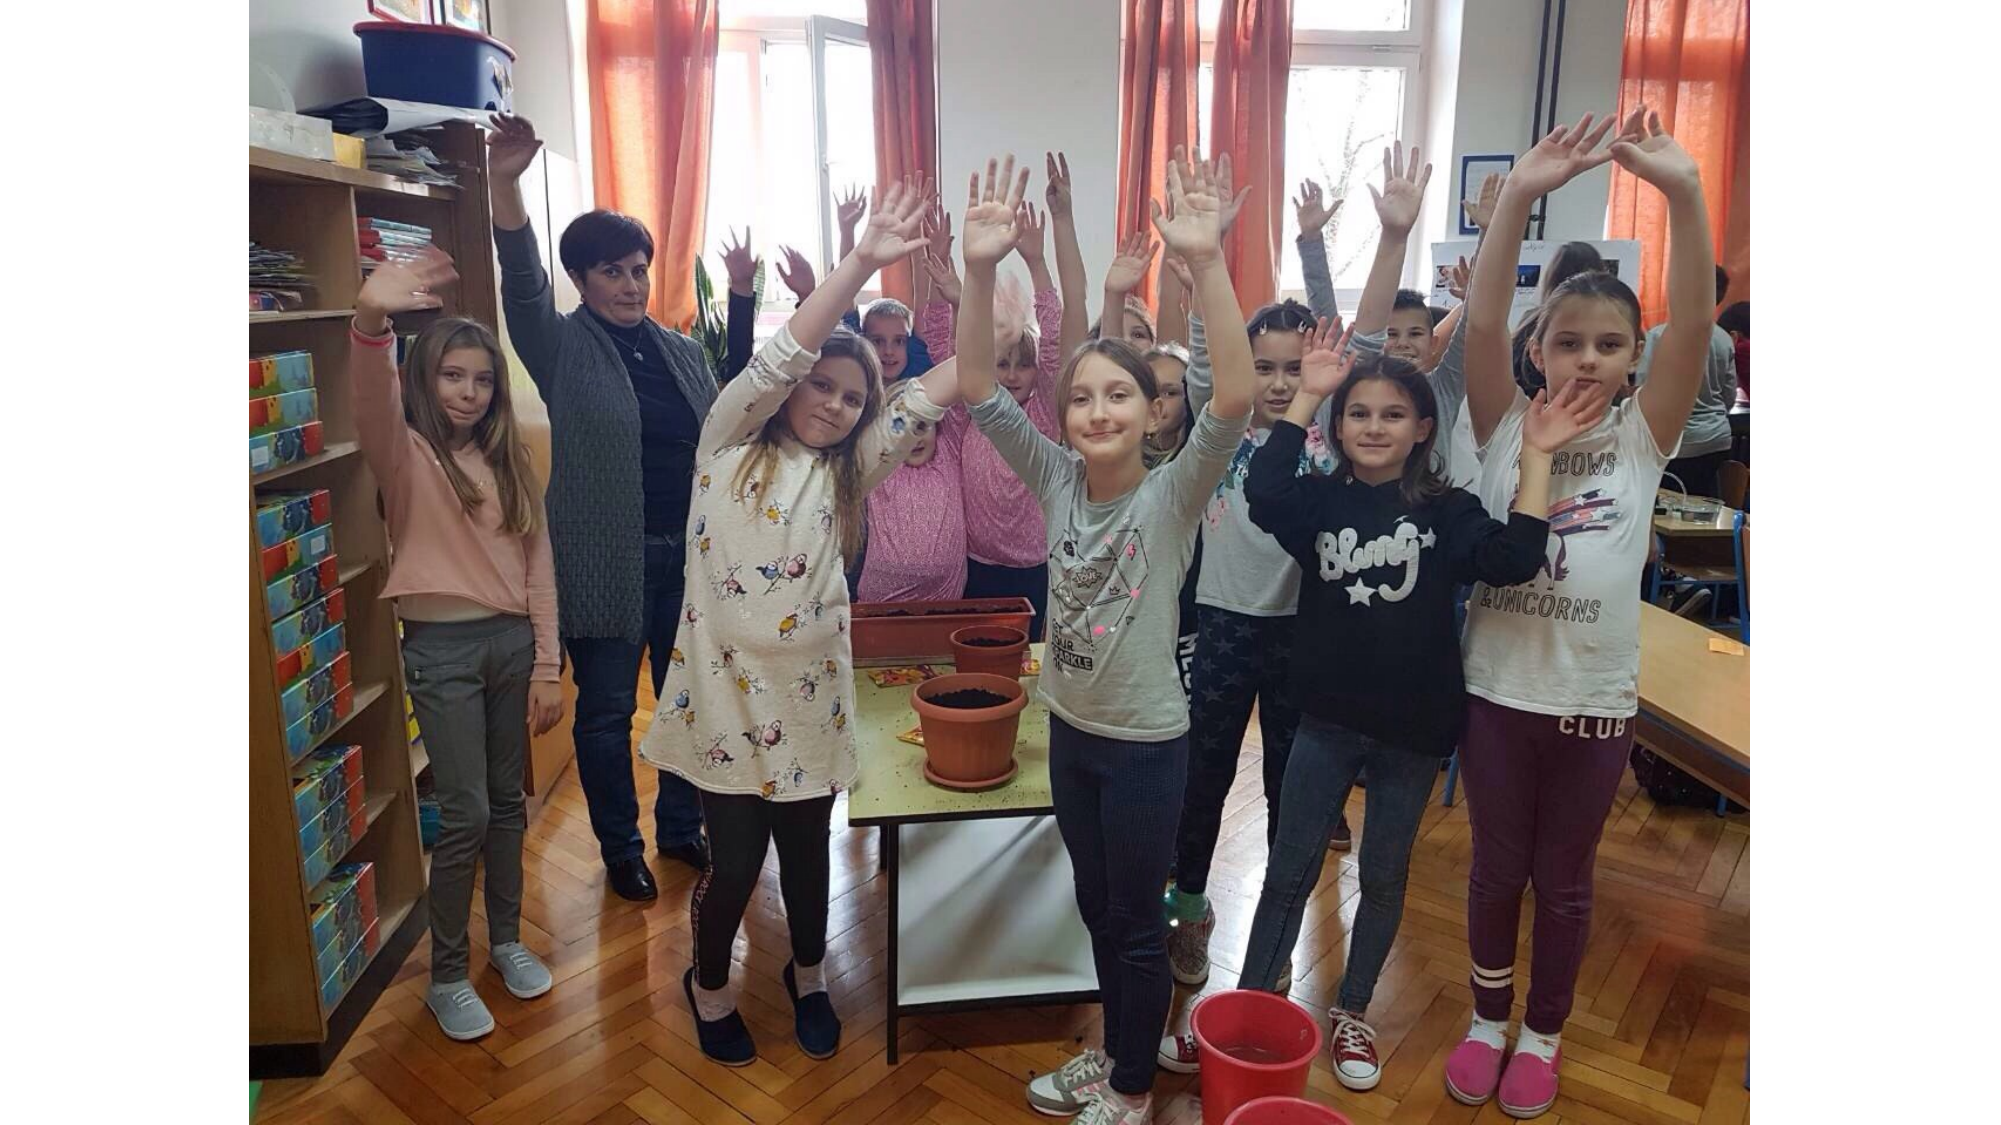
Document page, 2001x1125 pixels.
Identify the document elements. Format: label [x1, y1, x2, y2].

picture [249, 0, 1750, 1125]
